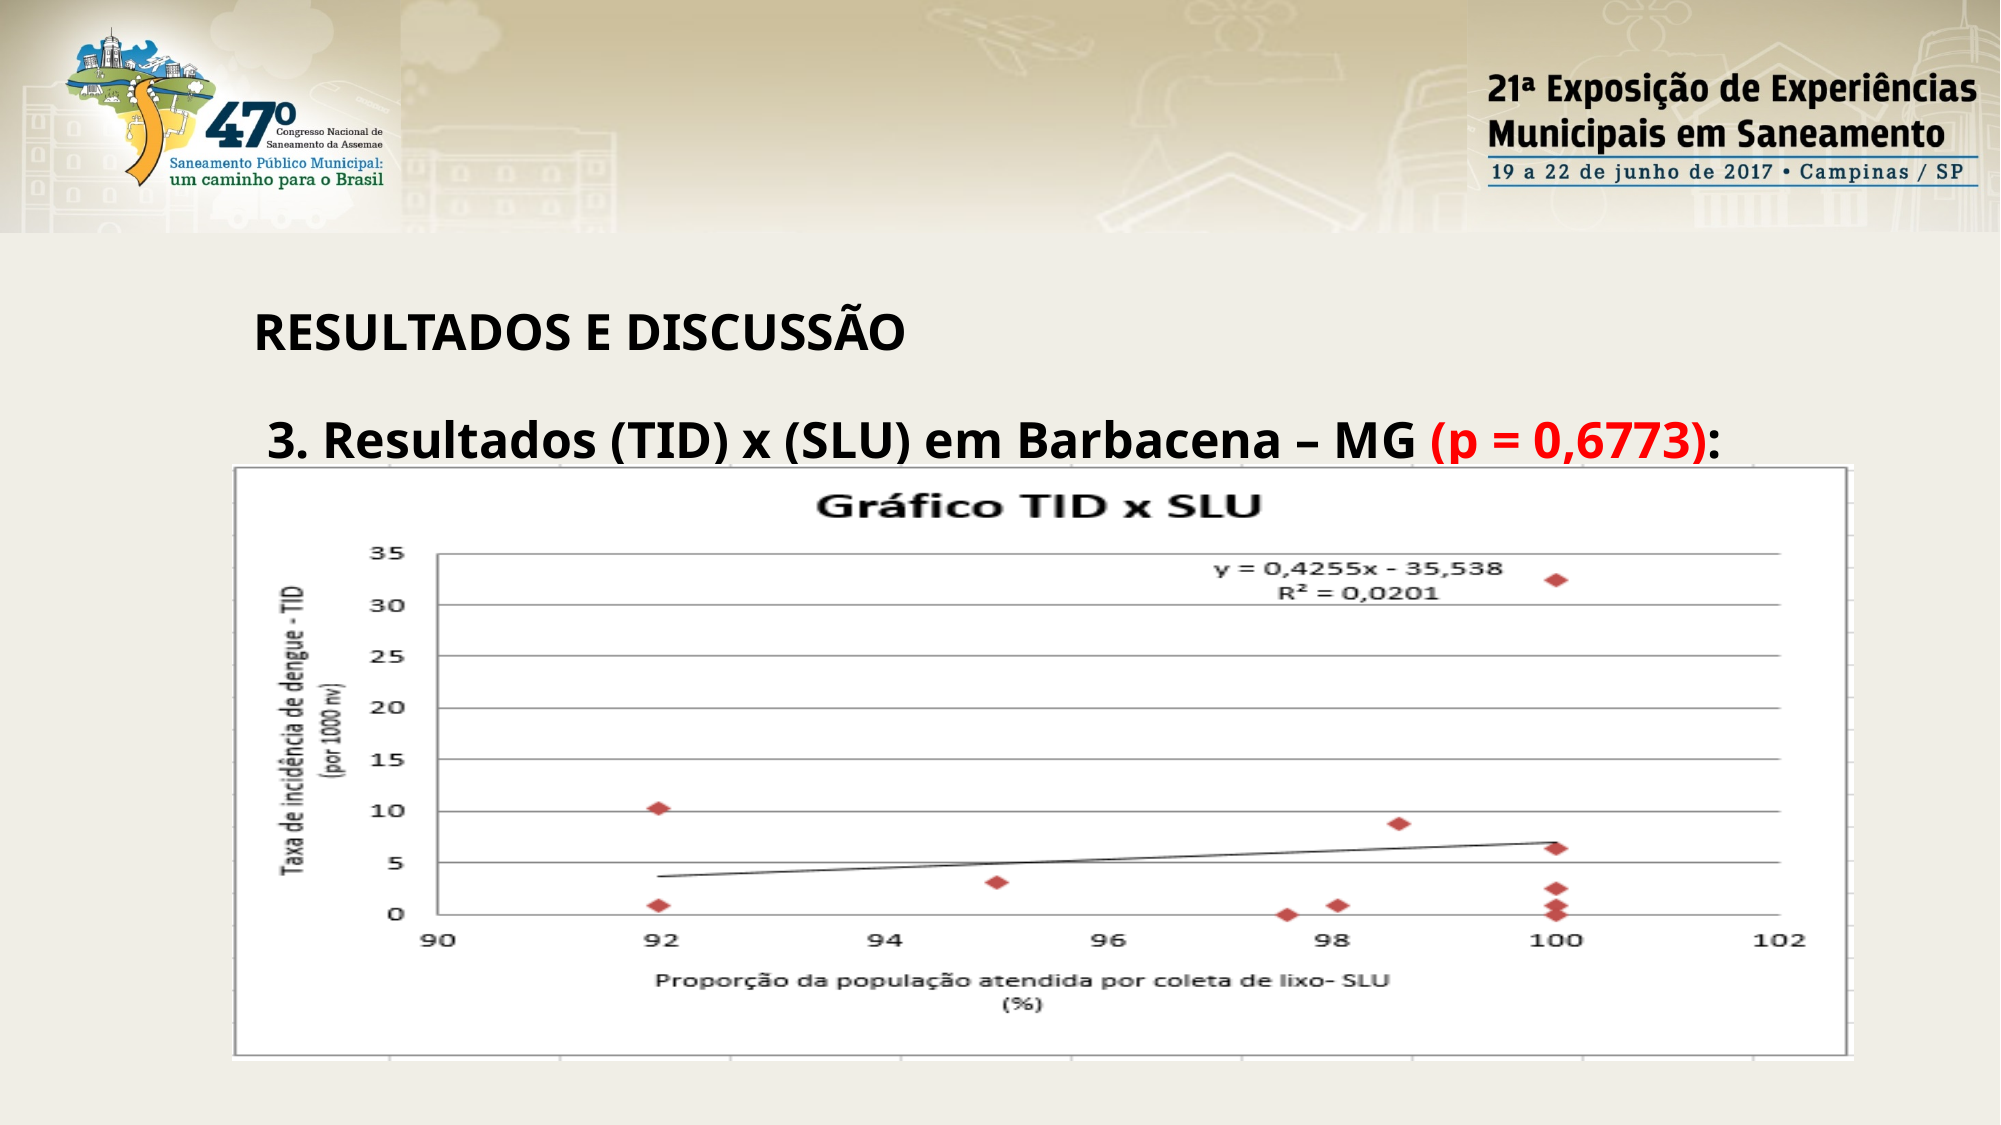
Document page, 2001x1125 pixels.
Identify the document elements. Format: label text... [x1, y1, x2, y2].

picture [232, 464, 1854, 1061]
picture [0, 0, 2000, 233]
title RESULTADOS E DISCUSSÃO 3. Resultados (TID) x (SLU) em Barbacena – MG (p = 0,6773): [239, 299, 1830, 464]
